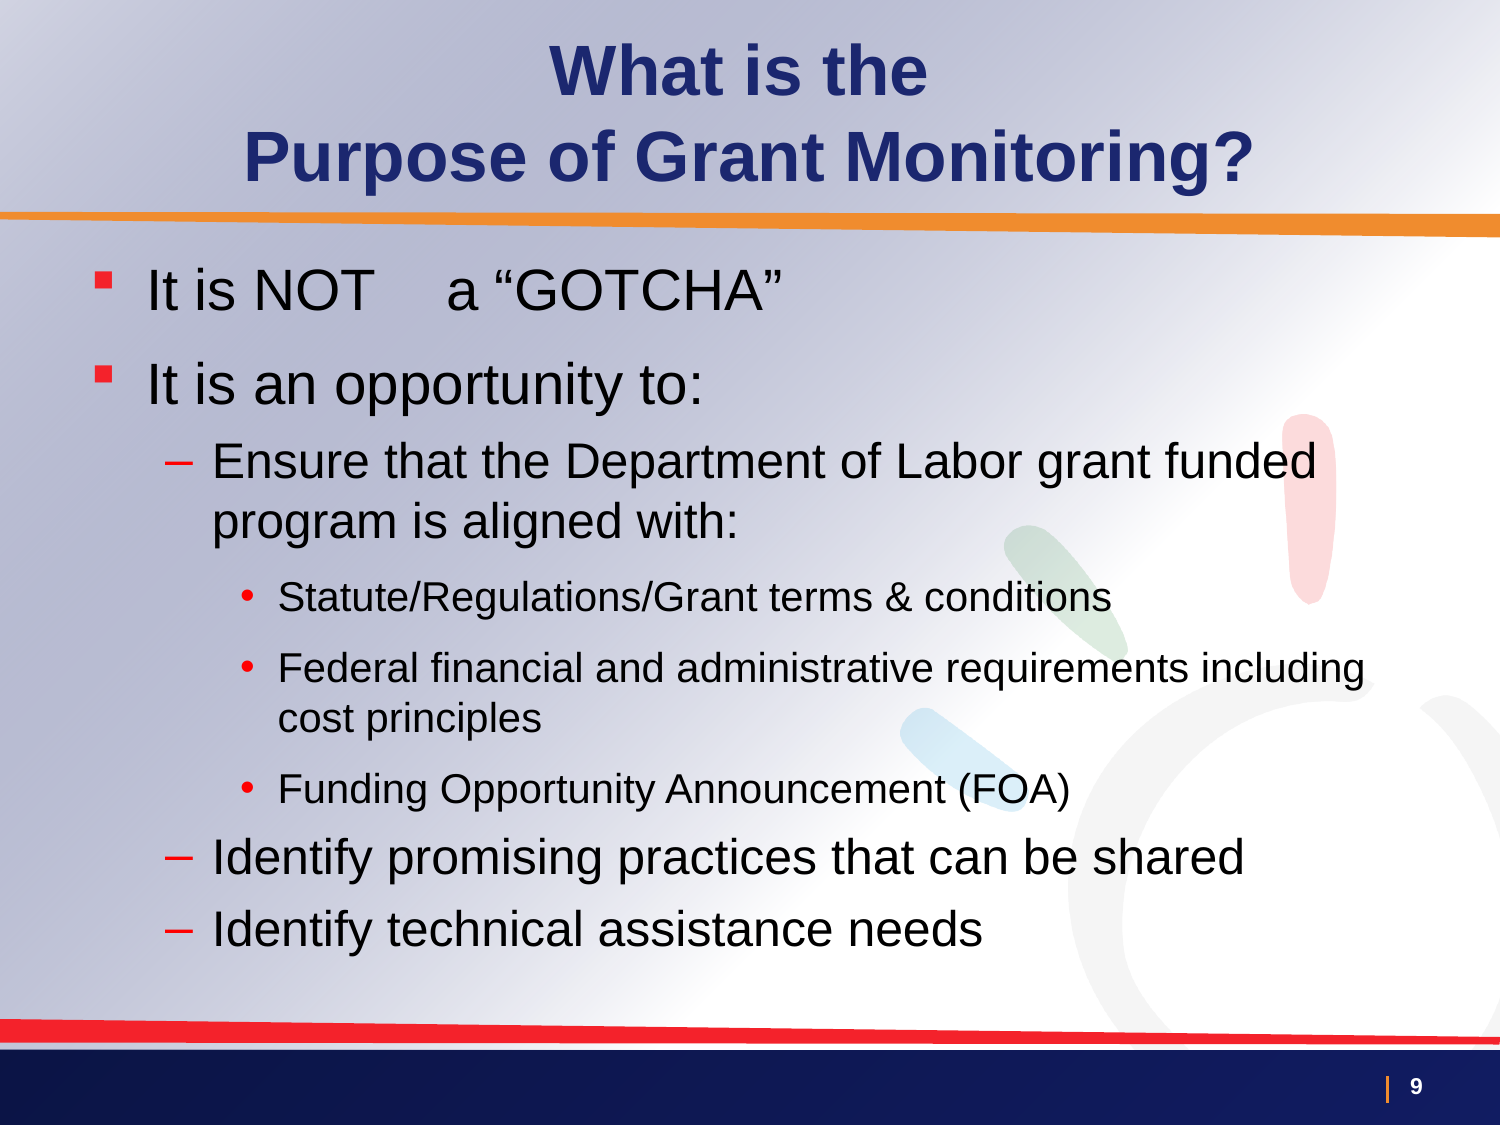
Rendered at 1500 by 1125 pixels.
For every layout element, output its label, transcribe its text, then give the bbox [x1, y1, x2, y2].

picture [900, 414, 1500, 1036]
picture [900, 1044, 1500, 1050]
title What is the Purpose of Grant Monitoring? [75, 16, 1425, 204]
slide_number 8 [1087, 1063, 1438, 1124]
list It is NOT a “GOTCHA” It is an opportunity to: Ensure that the Department of Labor grant funded program is aligned with: Statute/Regulations/Grant terms & conditions Federal financial and administrative requirements including cost principles Funding Opportunity Announcement (FOA) Identify promising practices that can be shared Identify technical assistance needs [75, 245, 1425, 988]
